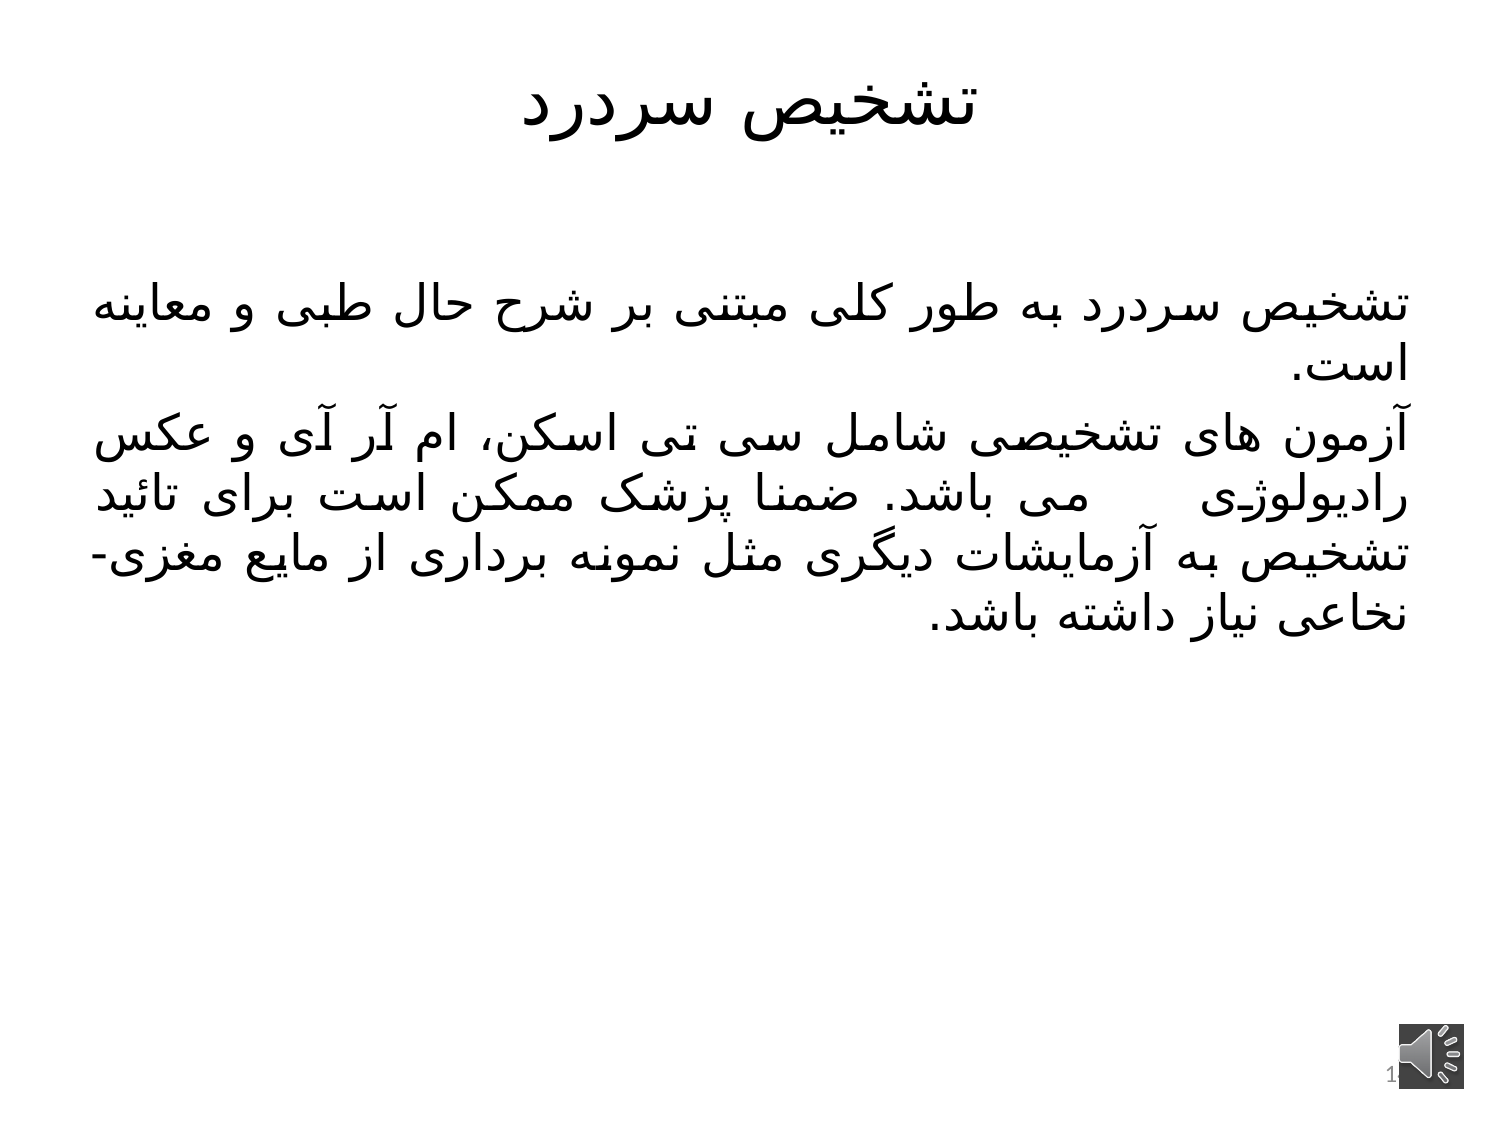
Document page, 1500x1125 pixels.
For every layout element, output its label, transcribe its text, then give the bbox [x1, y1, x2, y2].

slide_number 14 [1074, 1042, 1425, 1103]
list تشخیص سردرد به طور کلی مبتنی بر شرح حال طبی و معاینه است. آزمون های تشخیصی شامل سی تی اسکن، ام آر آی و عکس رادیولوژی می باشد. ضمنا پزشک ممکن است برای تائید تشخیص به آزمایشات دیگری مثل نمونه برداری از مایع مغزی-نخاعی نیاز داشته باشد. [75, 262, 1425, 1005]
title تشخیص سردرد [75, 45, 1425, 233]
picture [1397, 1022, 1465, 1090]
